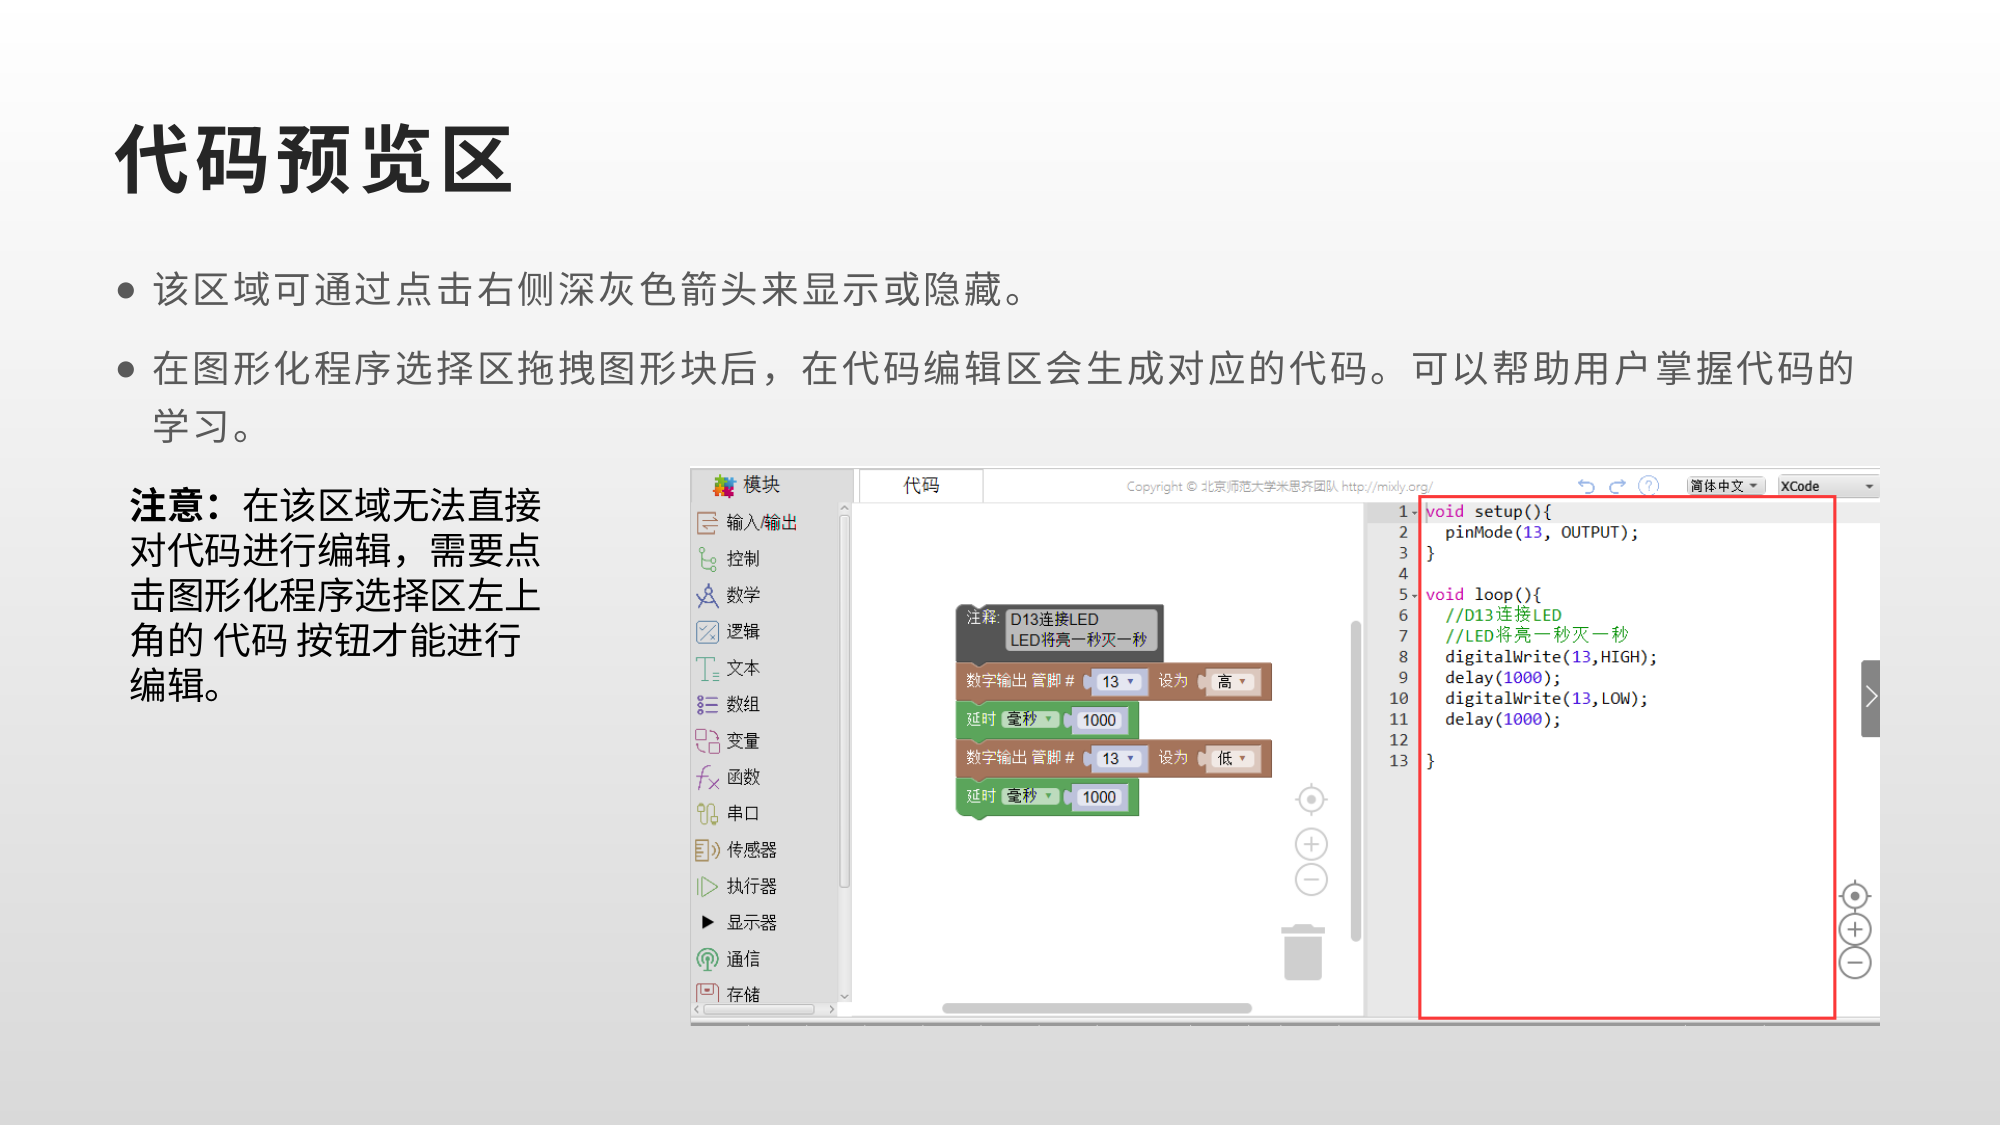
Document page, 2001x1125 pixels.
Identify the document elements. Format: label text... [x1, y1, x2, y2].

title 代码预览区 [99, 99, 1900, 216]
list 该区域可通过点击右侧深灰色箭头来显示或隐藏。 在图形化程序选择区拖拽图形块后，在代码编辑区会生成对应的代码。可以帮助用户掌握代码的学习。 [99, 244, 1900, 1026]
picture [690, 466, 1880, 1026]
text_box 注意：在该区域无法直接对代码进行编辑，需要点击图形化程序选择区左上角的 代码 按钮才能进行编辑。 [115, 475, 560, 715]
